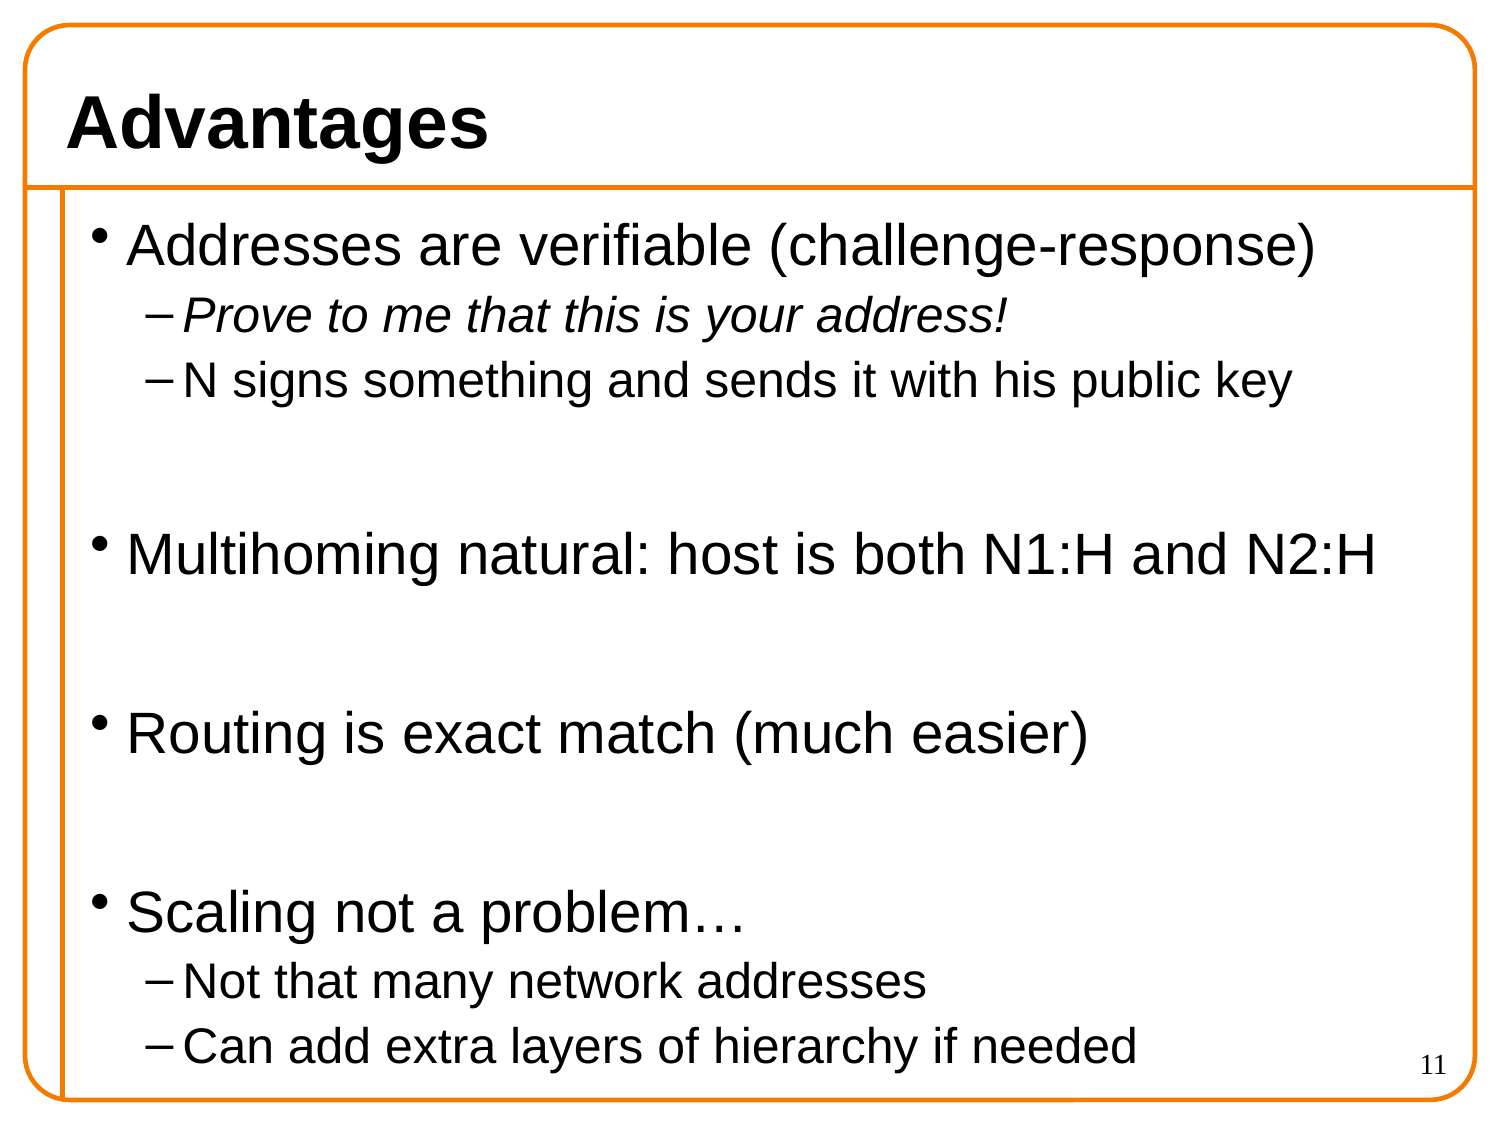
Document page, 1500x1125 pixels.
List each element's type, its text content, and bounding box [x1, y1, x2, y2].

list Addresses are verifiable (challenge-response) Prove to me that this is your address! N signs something and sends it with his public key Multihoming natural: host is both N1:H and N2:H Routing is exact match (much easier) Scaling not a problem… Not that many network addresses Can add extra layers of hierarchy if needed [75, 200, 1463, 1100]
slide_number 11 [1312, 1037, 1463, 1101]
title Advantages [50, 62, 1475, 175]
